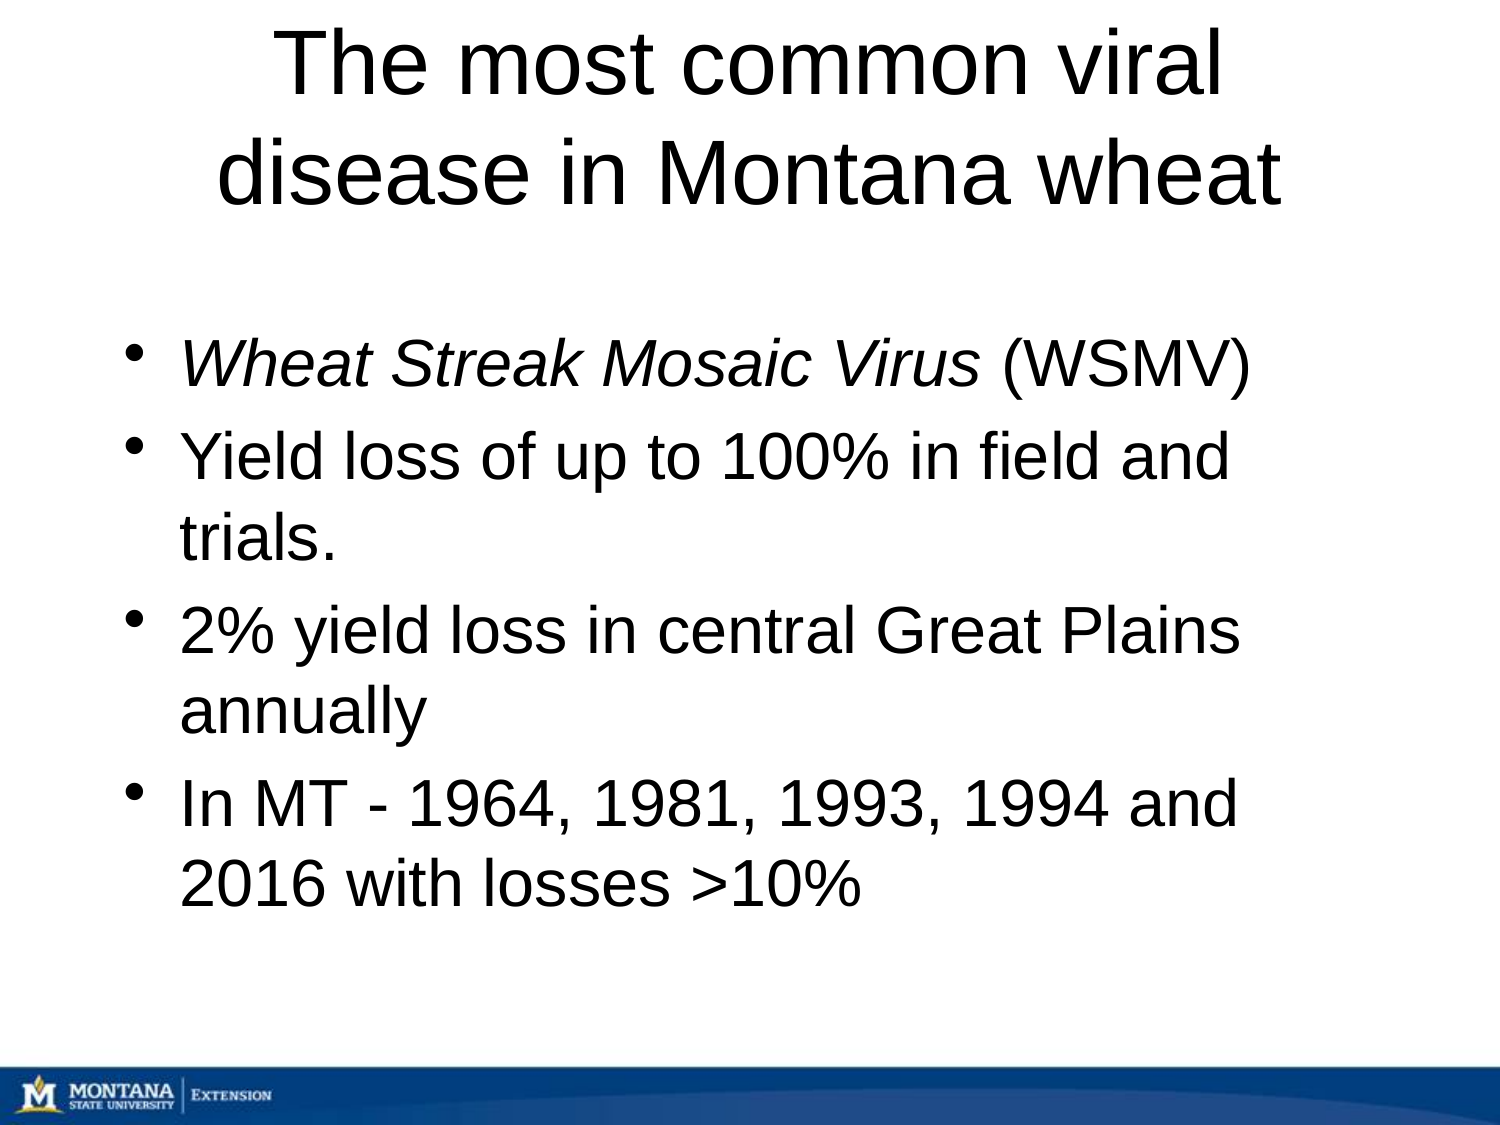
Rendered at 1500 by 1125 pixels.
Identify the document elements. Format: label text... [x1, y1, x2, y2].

title The most common viral disease in Montana wheat [112, 37, 1388, 188]
list Wheat Streak Mosaic Virus (WSMV) Yield loss of up to 100% in field and trials. 2% yield loss in central Great Plains annually In MT - 1964, 1981, 1993, 1994 and 2016 with losses >10% [108, 312, 1384, 1026]
picture [0, 0, 1500, 1125]
